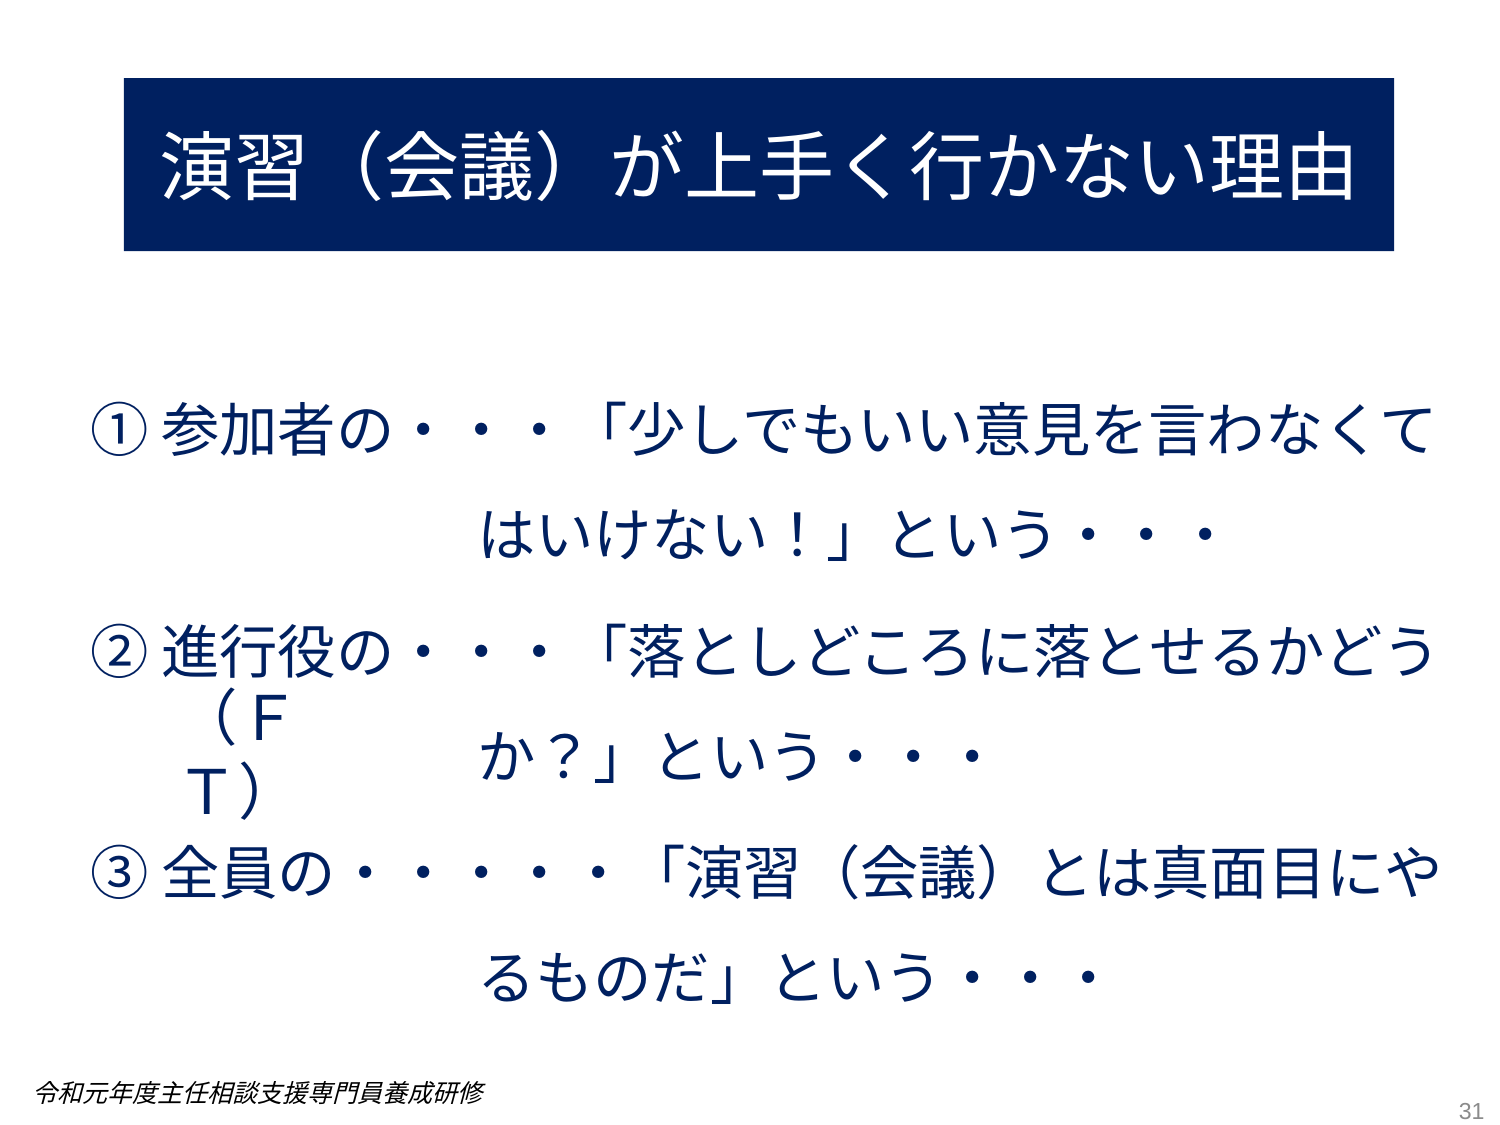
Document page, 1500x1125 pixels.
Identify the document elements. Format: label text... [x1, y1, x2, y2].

title 演習（会議）が上手く行かない理由 [123, 78, 1395, 252]
text_box 令和元年度主任相談支援専門員養成研修 [17, 1070, 609, 1116]
list ①参加者の・・・「少しでもいい意見を言わなくてはいけない！」という・・・ ②進行役の・・・「落としどころに落とせるかどうか？」という・・・ ③全員の・・・・・「演習（会議）とは真面目にやるものだ」という・・・ [75, 351, 1481, 1021]
text_box （ＦＴ） [162, 671, 420, 834]
slide_number 31 [1149, 1094, 1500, 1125]
